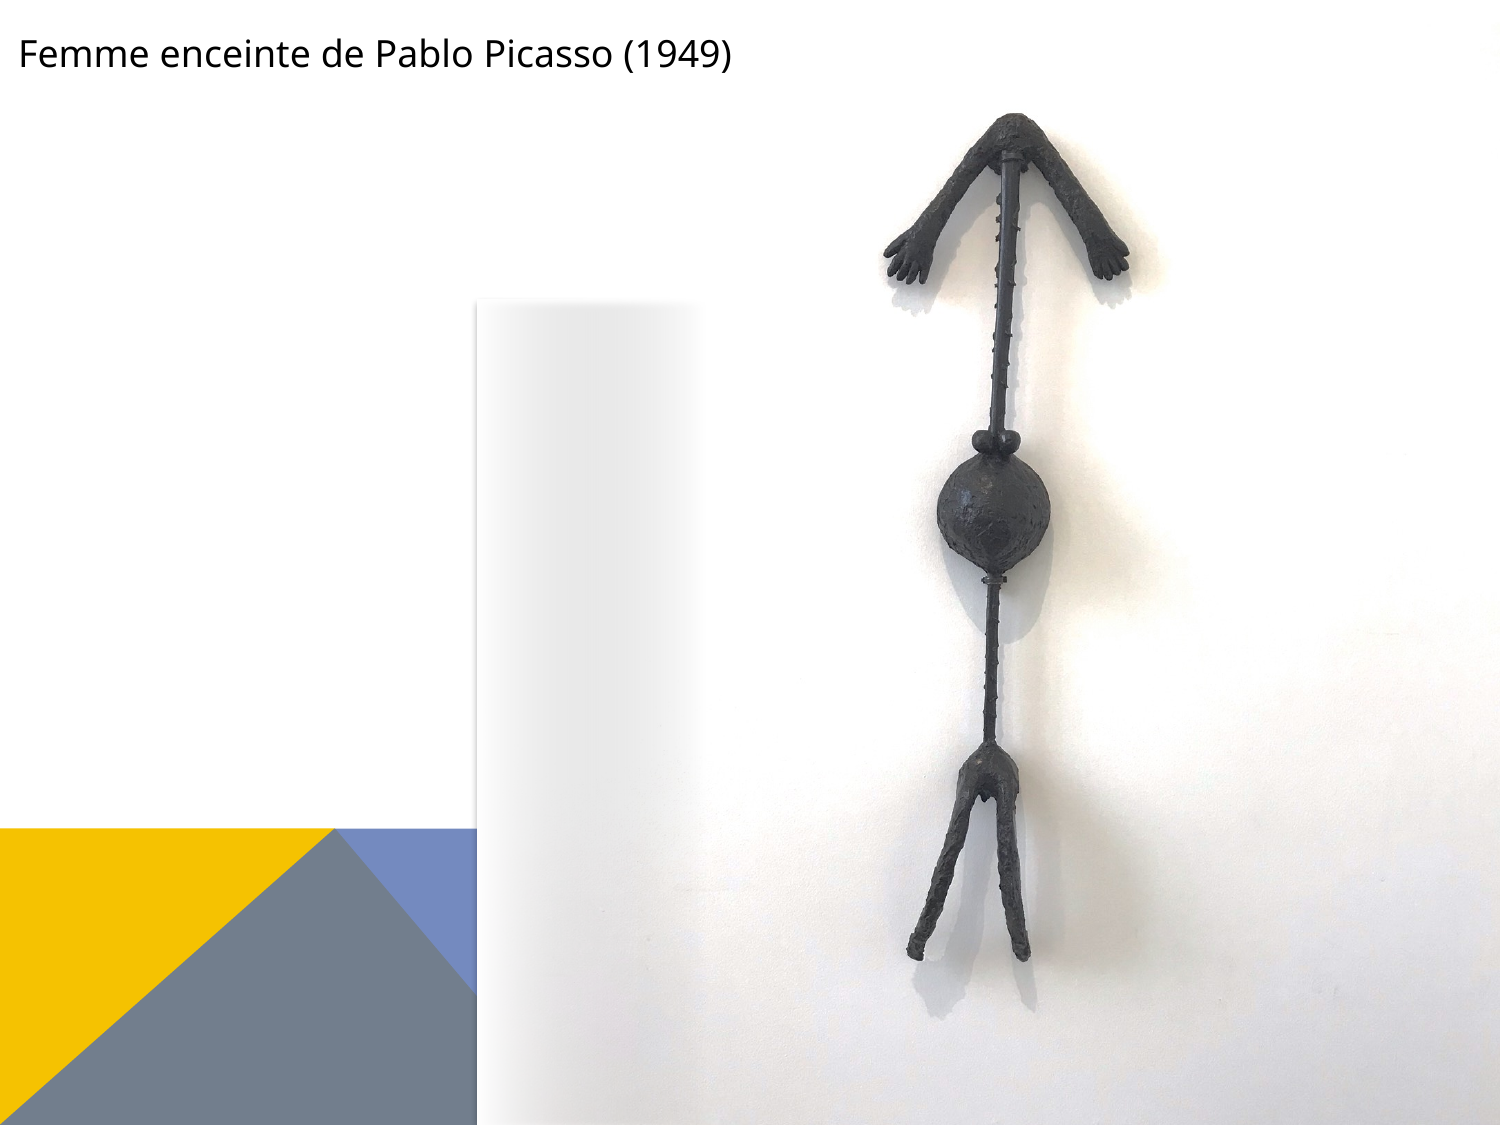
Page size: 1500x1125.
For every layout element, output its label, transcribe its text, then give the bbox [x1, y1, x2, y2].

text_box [477, 22, 1500, 1125]
text_box Femme enceinte de Pablo Picasso (1949) [3, 22, 475, 83]
